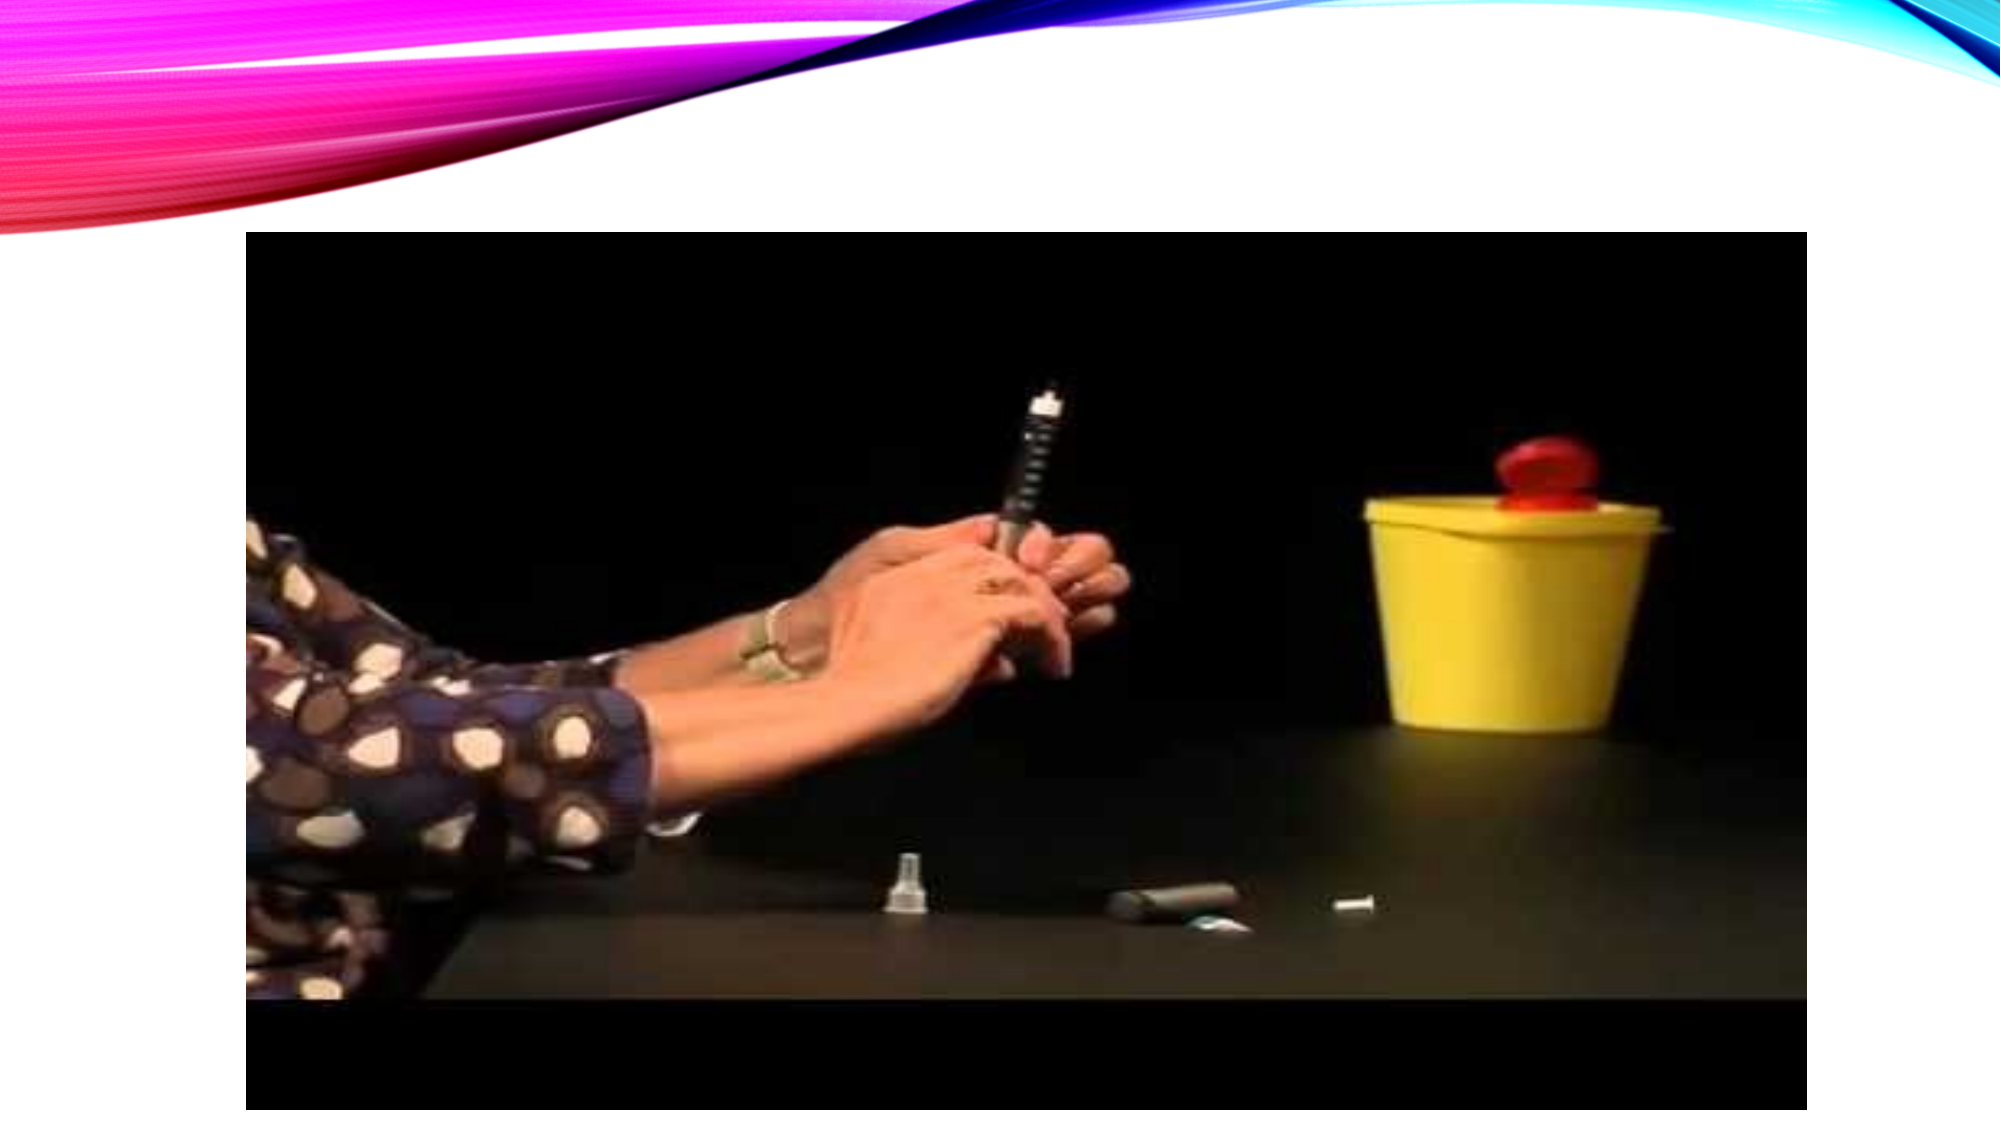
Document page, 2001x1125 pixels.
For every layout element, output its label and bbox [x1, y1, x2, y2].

picture [0, 0, 2000, 237]
picture [1910, 0, 2000, 45]
list [245, 231, 1808, 1111]
picture [1890, 0, 2000, 75]
